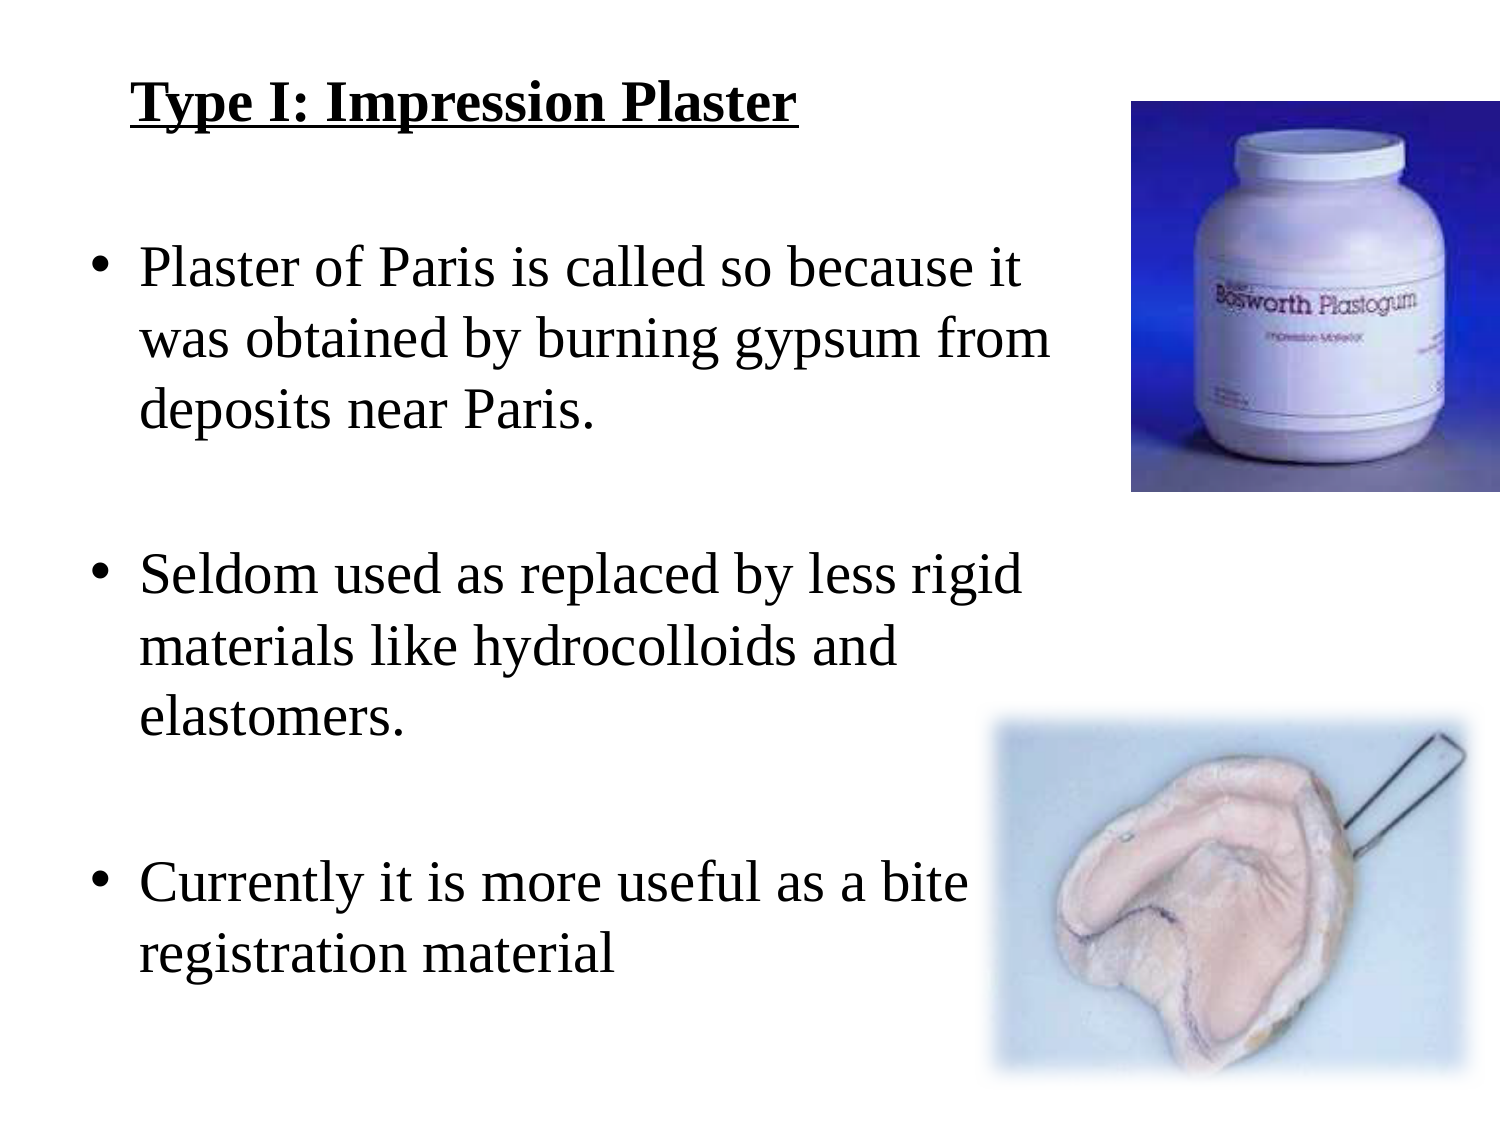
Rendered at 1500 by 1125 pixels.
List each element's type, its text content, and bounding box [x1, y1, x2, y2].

picture [974, 700, 1486, 1091]
list Type I: Impression Plaster Plaster of Paris is called so because it was obtained by burning gypsum from deposits near Paris. Seldom used as replaced by less rigid materials like hydrocolloids and elastomers. Currently it is more useful as a bite registration material [75, 54, 1069, 1071]
picture [1131, 101, 1500, 492]
